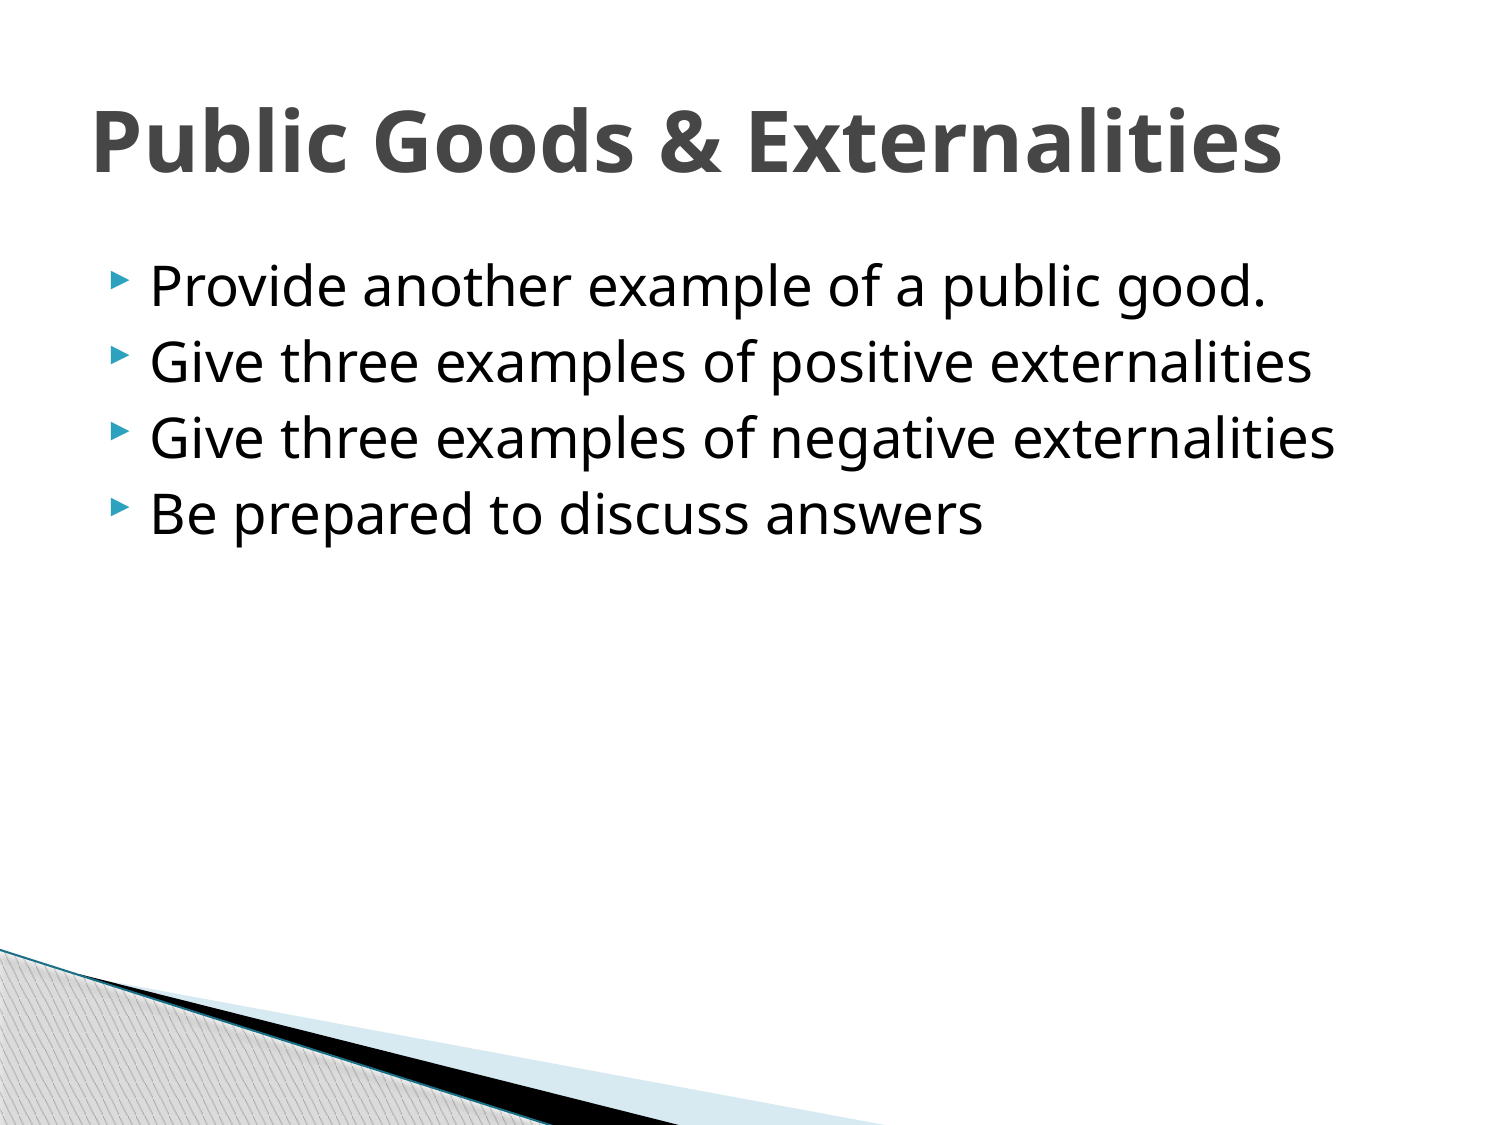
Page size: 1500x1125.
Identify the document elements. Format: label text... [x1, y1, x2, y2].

title Public Goods & Externalities [75, 45, 1425, 233]
list Provide another example of a public good. Give three examples of positive externalities Give three examples of negative externalities Be prepared to discuss answers [75, 243, 1425, 986]
